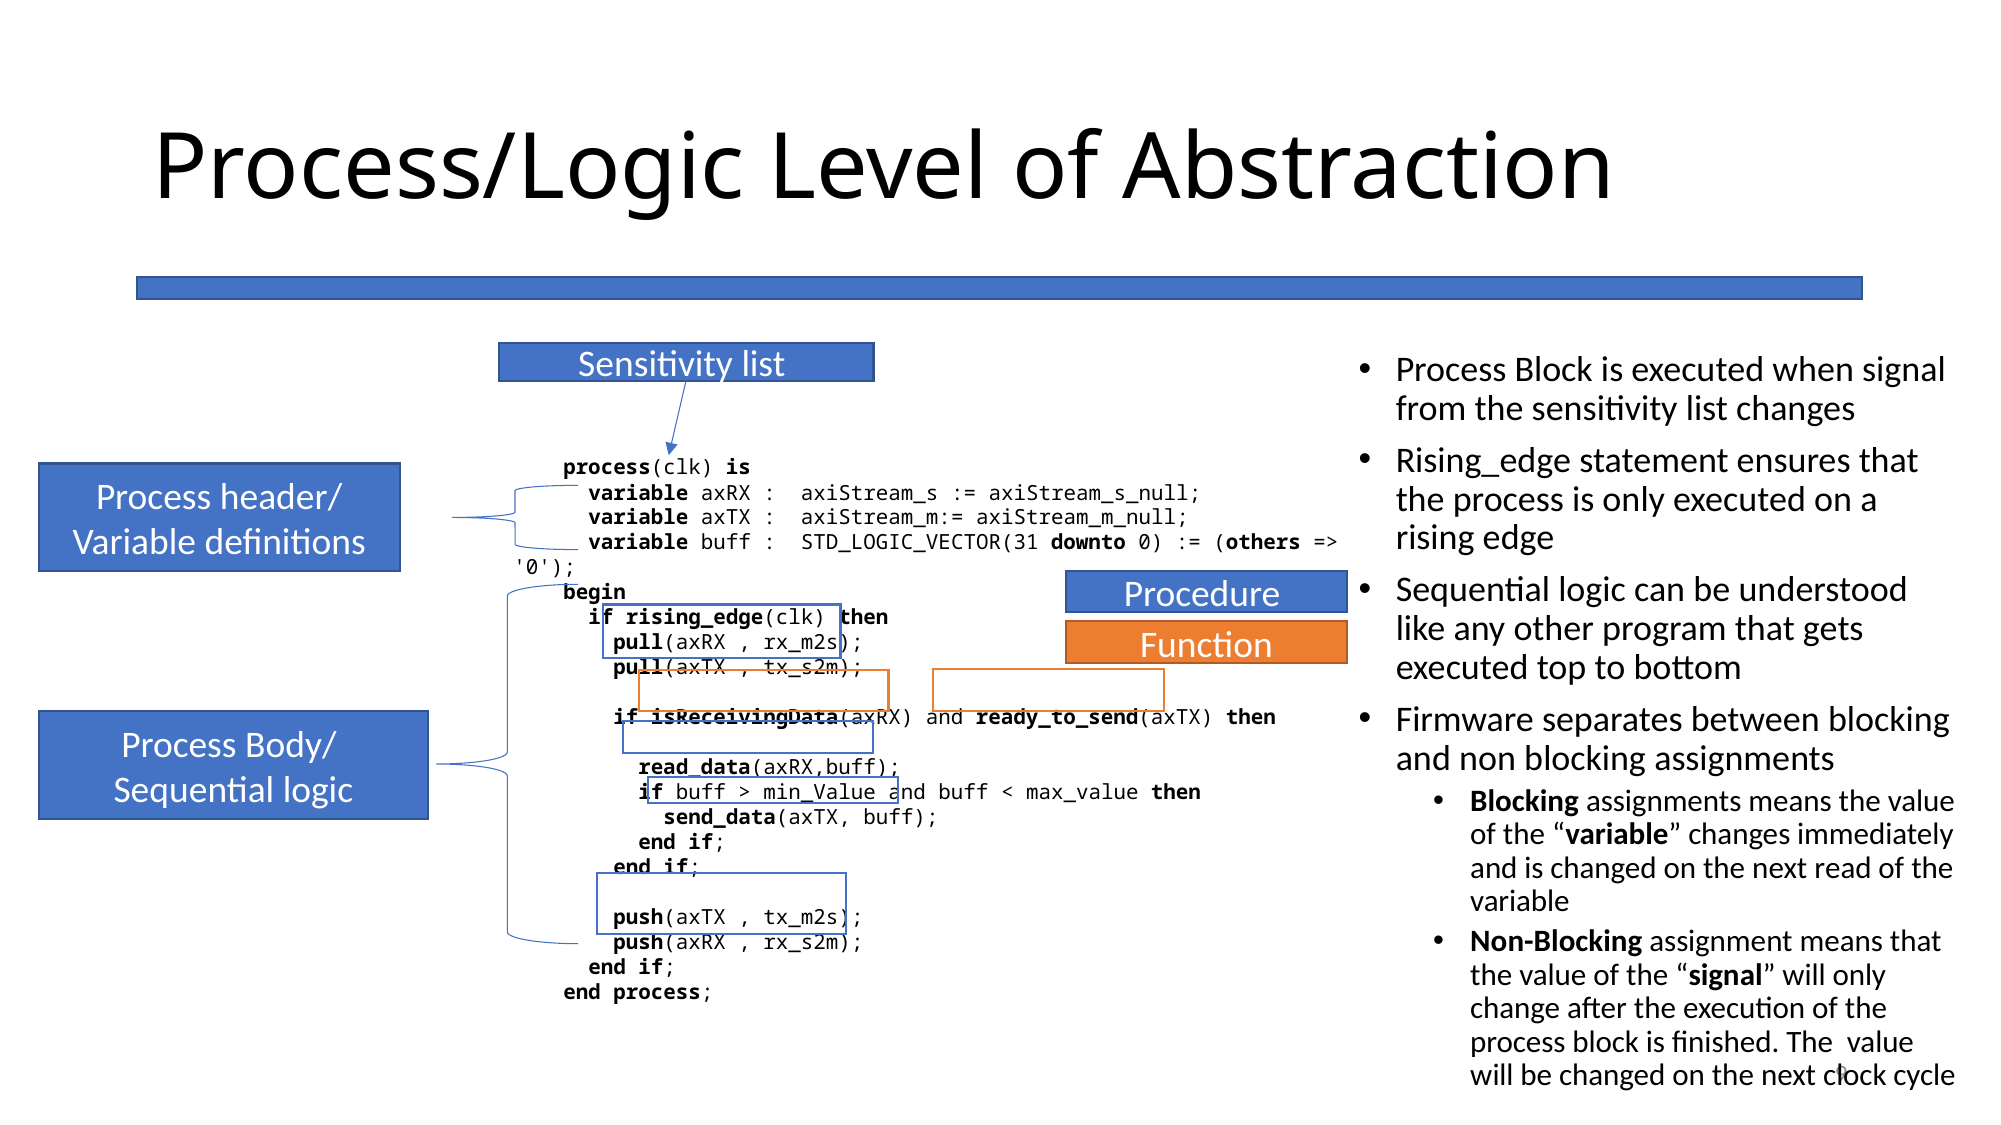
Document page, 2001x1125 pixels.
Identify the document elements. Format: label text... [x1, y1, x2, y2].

text_box [622, 720, 874, 754]
text_box [596, 872, 847, 935]
text_box process(clk) is variable axRX : axiStream_s := axiStream_s_null; variable axTX : axiStream_m:= axiStream_m_null; variable buff : STD_LOGIC_VECTOR(31 downto 0) := (others => '0'); begin if rising_edge(clk) then pull(axRX , rx_m2s); pull(axTX , tx_s2m); if isReceivingData(axRX) and ready_to_send(axTX) then read_data(axRX,buff); if buff > min_Value and buff < max_value then send_data(axTX, buff); end if; end if; push(axTX , tx_m2s); push(axRX , rx_s2m); end if; end process; [498, 421, 1343, 1061]
text_box Process Body/ Sequential logic [38, 710, 429, 820]
text_box [436, 583, 579, 945]
text_box Sensitivity list [498, 342, 875, 382]
text_box Process header/ Variable definitions [38, 462, 401, 572]
text_box [647, 776, 899, 804]
title Process/Logic Level of Abstraction [137, 59, 1863, 278]
text_box Procedure [1065, 570, 1348, 613]
text_box Function [1065, 620, 1348, 664]
text_box [451, 484, 579, 551]
text_box [638, 669, 890, 712]
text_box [668, 380, 687, 456]
text_box Process Block is executed when signal from the sensitivity list changes Rising_edge statement ensures that the process is only executed on a rising edge Sequential logic can be understood like any other program that gets executed top to bottom Firmware separates between blocking and non blocking assignments Blocking assignments means the value of the “variable” changes immediately and is changed on the next read of the variable Non-Blocking assignment means that the value of the “signal” will only change after the execution of the process block is finished. The value will be changed on the next clock cycle [1343, 342, 1974, 1125]
text_box [602, 603, 842, 659]
text_box [932, 668, 1165, 712]
